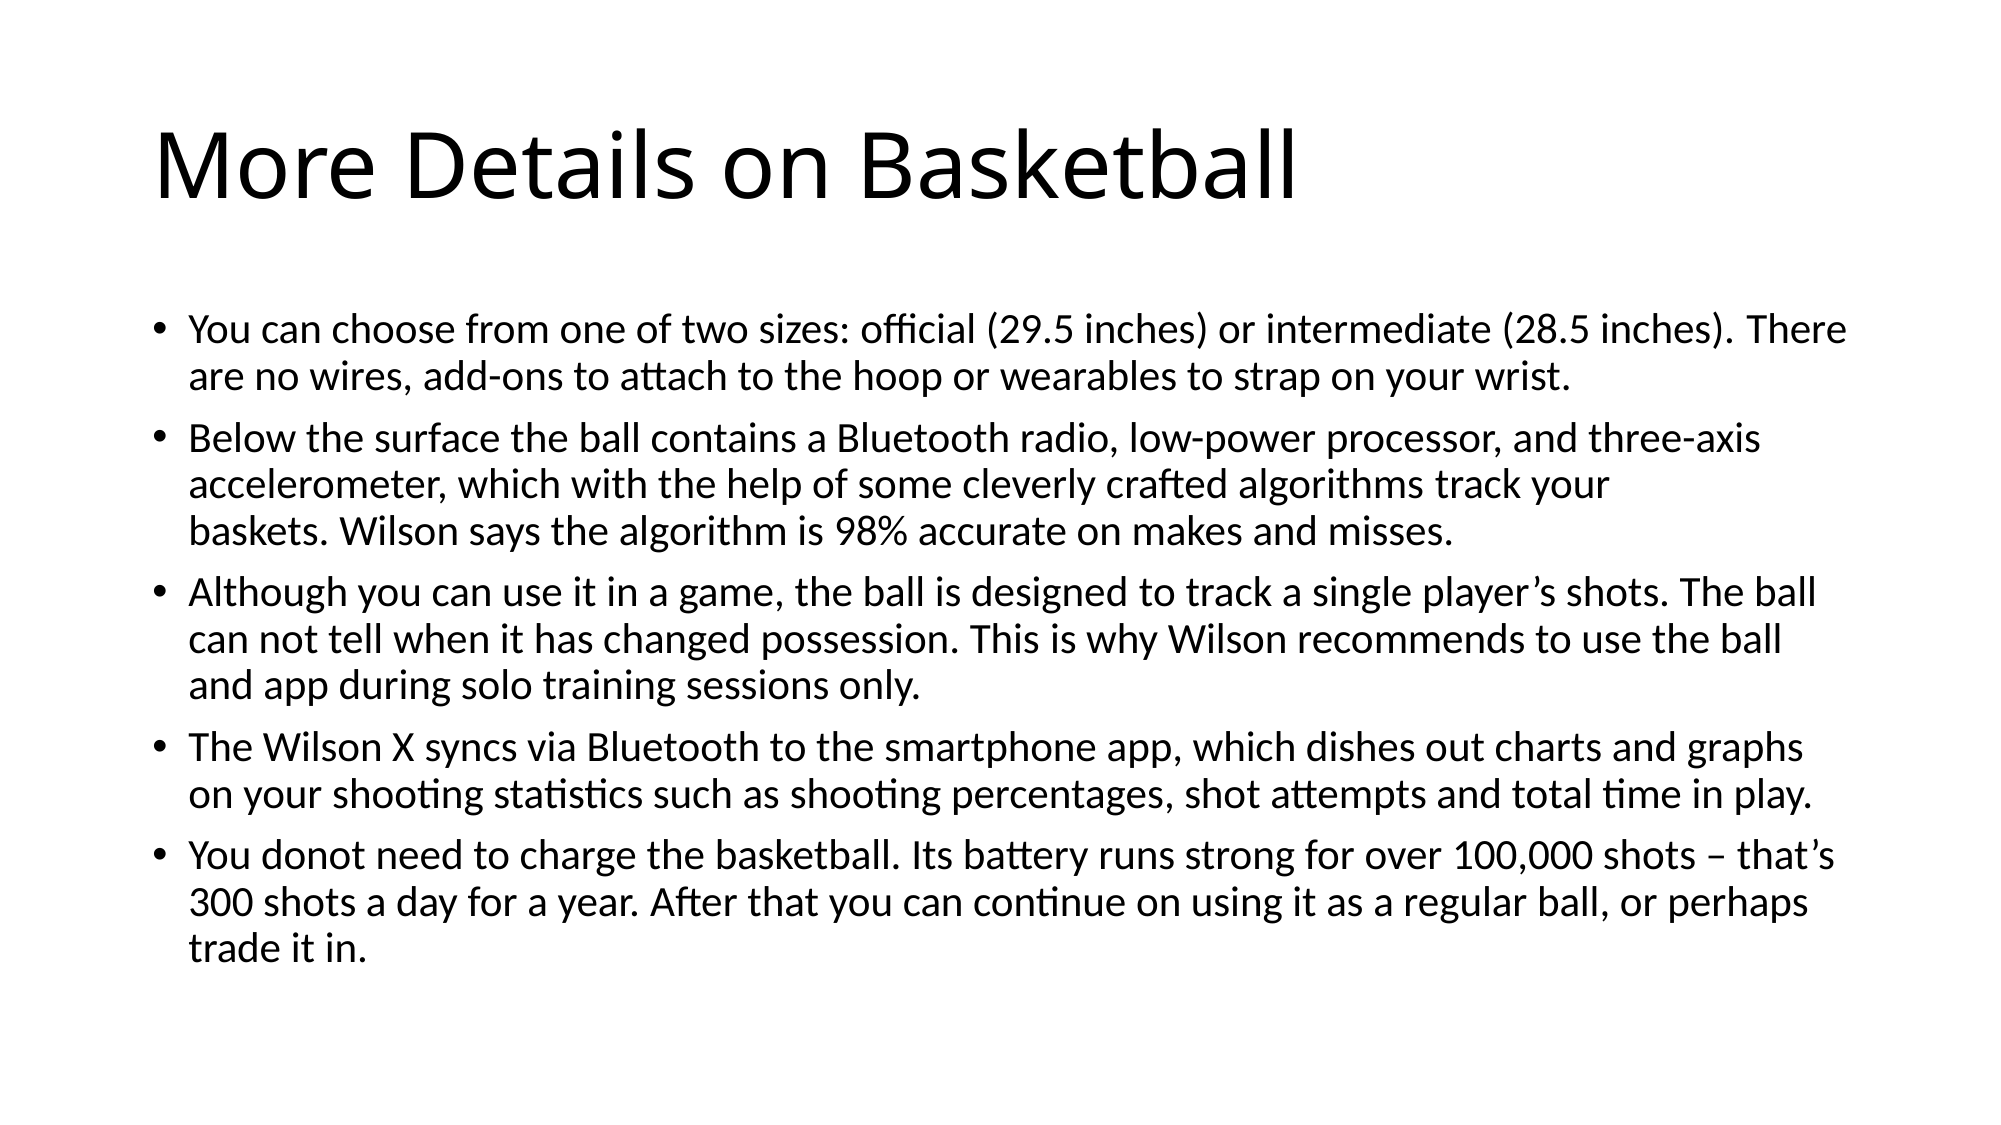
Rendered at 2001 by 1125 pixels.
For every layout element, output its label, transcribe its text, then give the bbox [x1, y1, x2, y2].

title More Details on Basketball [137, 59, 1863, 278]
list You can choose from one of two sizes: official (29.5 inches) or intermediate (28.5 inches). There are no wires, add-ons to attach to the hoop or wearables to strap on your wrist. Below the surface the ball contains a Bluetooth radio, low-power processor, and three-axis accelerometer, which with the help of some cleverly crafted algorithms track your baskets. Wilson says the algorithm is 98% accurate on makes and misses. Although you can use it in a game, the ball is designed to track a single player’s shots. The ball can not tell when it has changed possession. This is why Wilson recommends to use the ball and app during solo training sessions only. The Wilson X syncs via Bluetooth to the smartphone app, which dishes out charts and graphs on your shooting statistics such as shooting percentages, shot attempts and total time in play. You donot need to charge the basketball. Its battery runs strong for over 100,000 shots – that’s 300 shots a day for a year. After that you can continue on using it as a regular ball, or perhaps trade it in. [137, 299, 1863, 1014]
